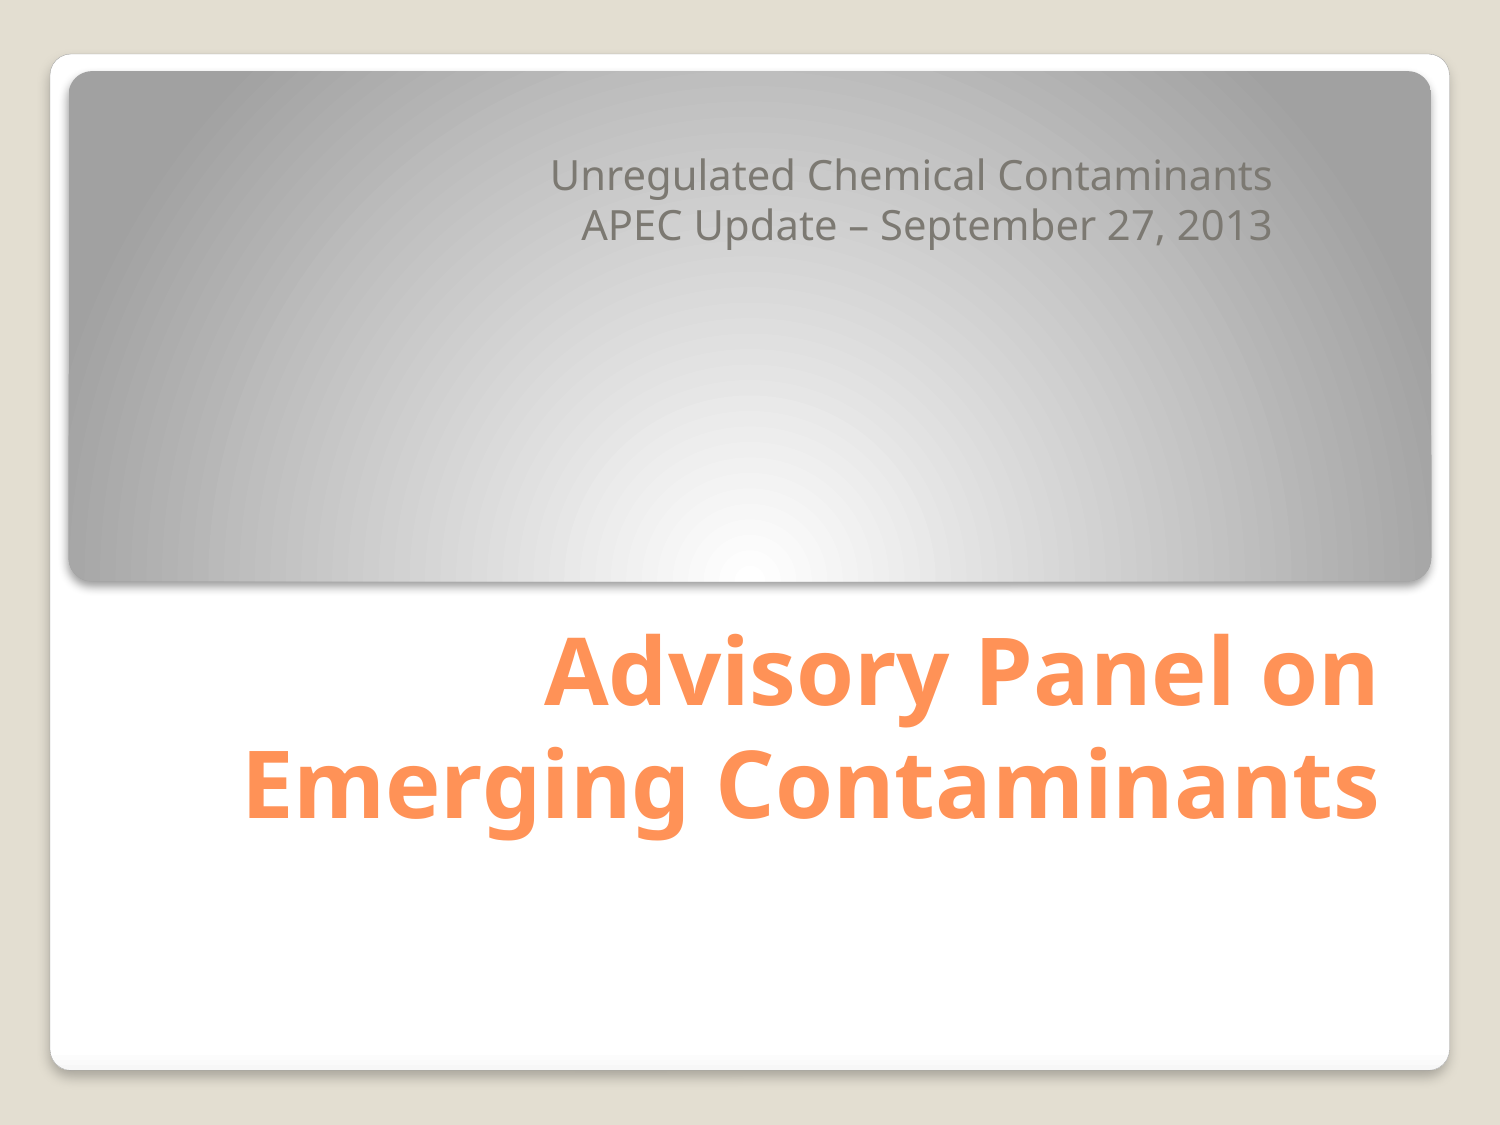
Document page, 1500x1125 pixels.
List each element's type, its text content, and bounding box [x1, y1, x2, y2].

title Advisory Panel on Emerging Contaminants [112, 603, 1388, 845]
subtitle Unregulated Chemical Contaminants APEC Update – September 27, 2013 [238, 148, 1289, 437]
